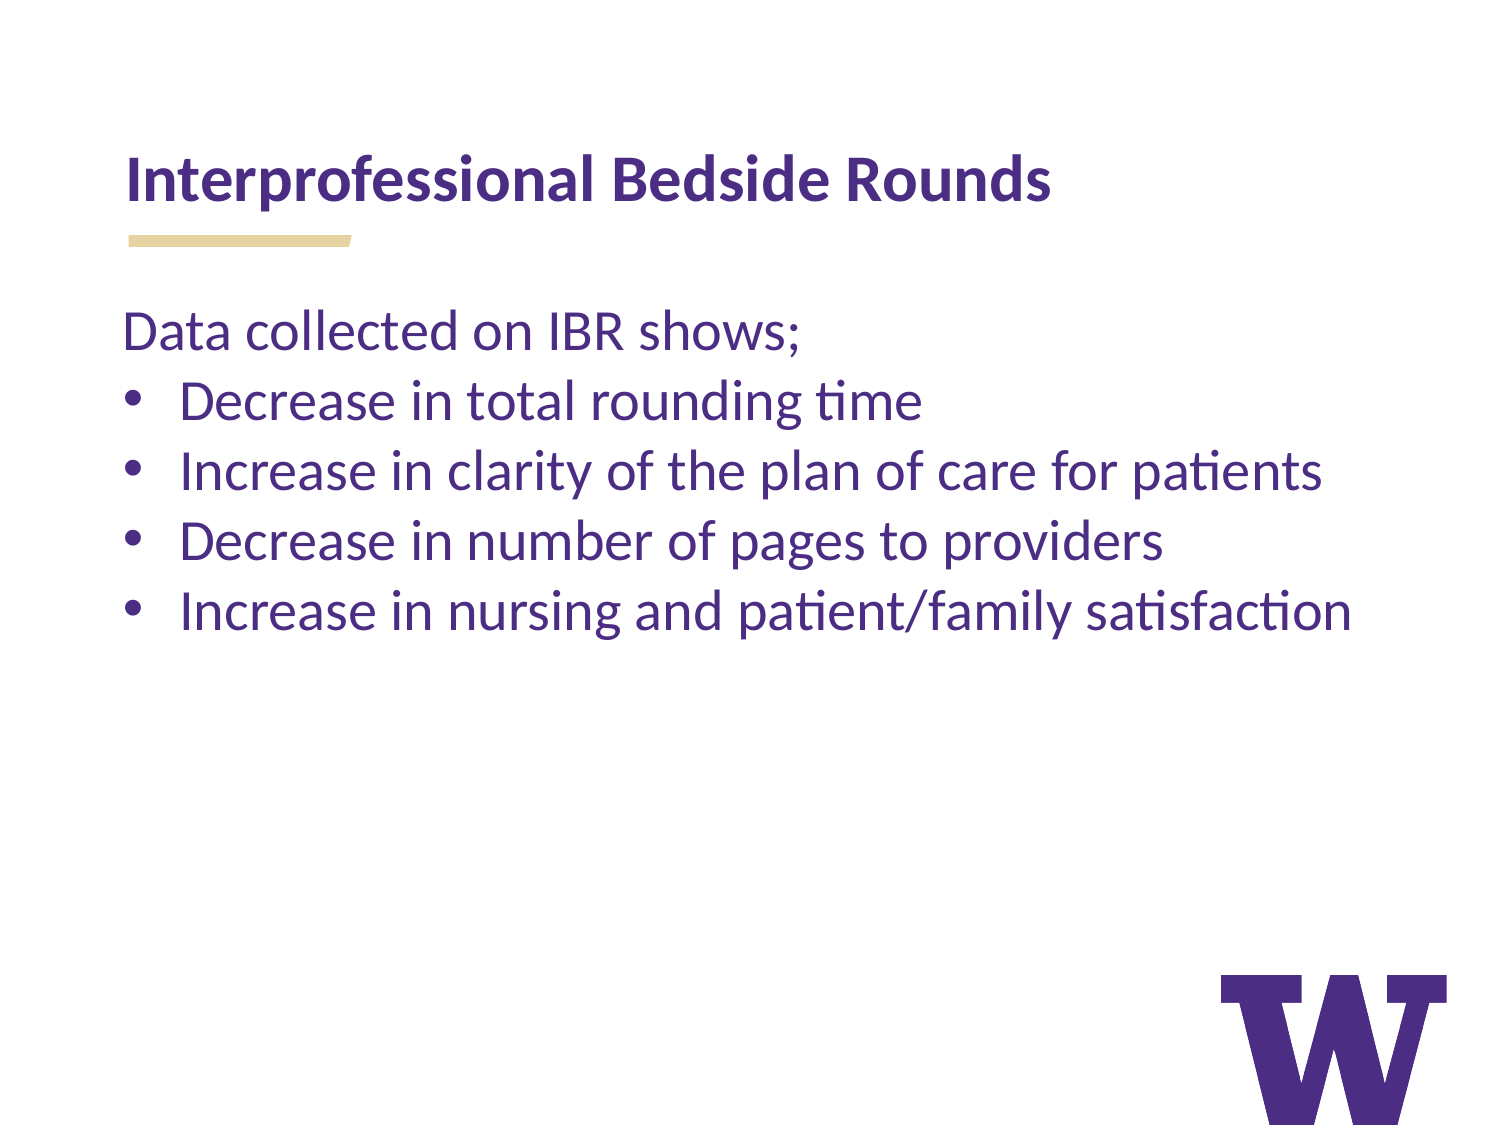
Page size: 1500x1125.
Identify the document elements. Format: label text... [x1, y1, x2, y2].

list Interprofessional Bedside Rounds [110, 60, 1453, 224]
list Data collected on IBR shows; Decrease in total rounding time Increase in clarity of the plan of care for patients Decrease in number of pages to providers Increase in nursing and patient/family satisfaction [108, 284, 1453, 944]
picture [1221, 975, 1447, 1125]
picture [128, 235, 352, 247]
